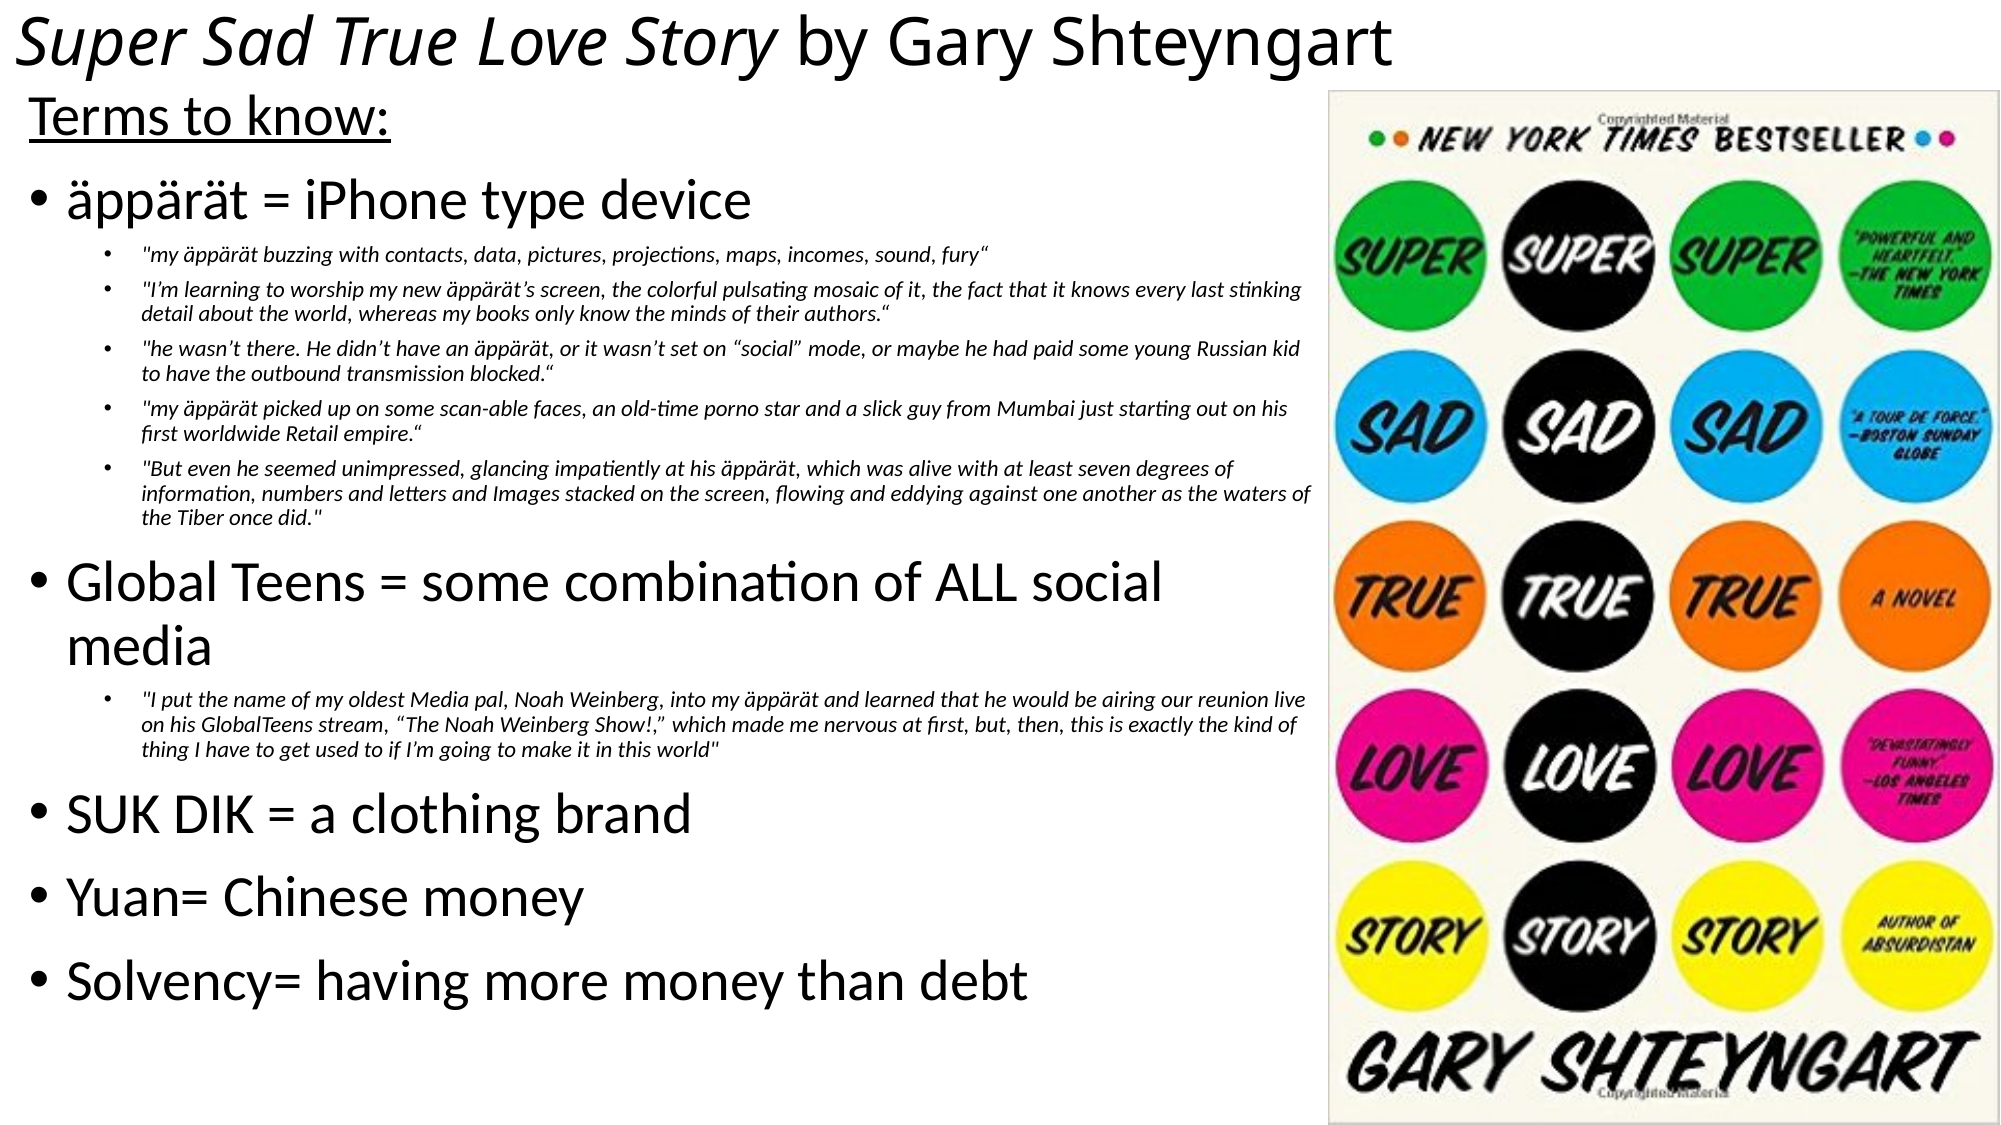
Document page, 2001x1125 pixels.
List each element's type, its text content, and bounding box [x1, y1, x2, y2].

list Terms to know: äppärät = iPhone type device "my äppärät buzzing with contacts, data, pictures, projections, maps, incomes, sound, fury“ "I’m learning to worship my new äppärät’s screen, the colorful pulsating mosaic of it, the fact that it knows every last stinking detail about the world, whereas my books only know the minds of their authors.“ "he wasn’t there. He didn’t have an äppärät, or it wasn’t set on “social” mode, or maybe he had paid some young Russian kid to have the outbound transmission blocked.“ "my äppärät picked up on some scan-able faces, an old-time porno star and a slick guy from Mumbai just starting out on his first worldwide Retail empire.“ "But even he seemed unimpressed, glancing impatiently at his äppärät, which was alive with at least seven degrees of information, numbers and letters and Images stacked on the screen, flowing and eddying against one another as the waters of the Tiber once did." Global Teens = some combination of ALL social media "I put the name of my oldest Media pal, Noah Weinberg, into my äppärät and learned that he would be airing our reunion live on his GlobalTeens stream, “The Noah Weinberg Show!,” which made me nervous at first, but, then, this is exactly the kind of thing I have to get used to if I’m going to make it in this world" SUK DIK = a clothing brand Yuan= Chinese money Solvency= having more money than debt [13, 77, 1329, 1125]
title Super Sad True Love Story by Gary Shteyngart [0, 0, 2000, 107]
picture [1328, 90, 2000, 1125]
